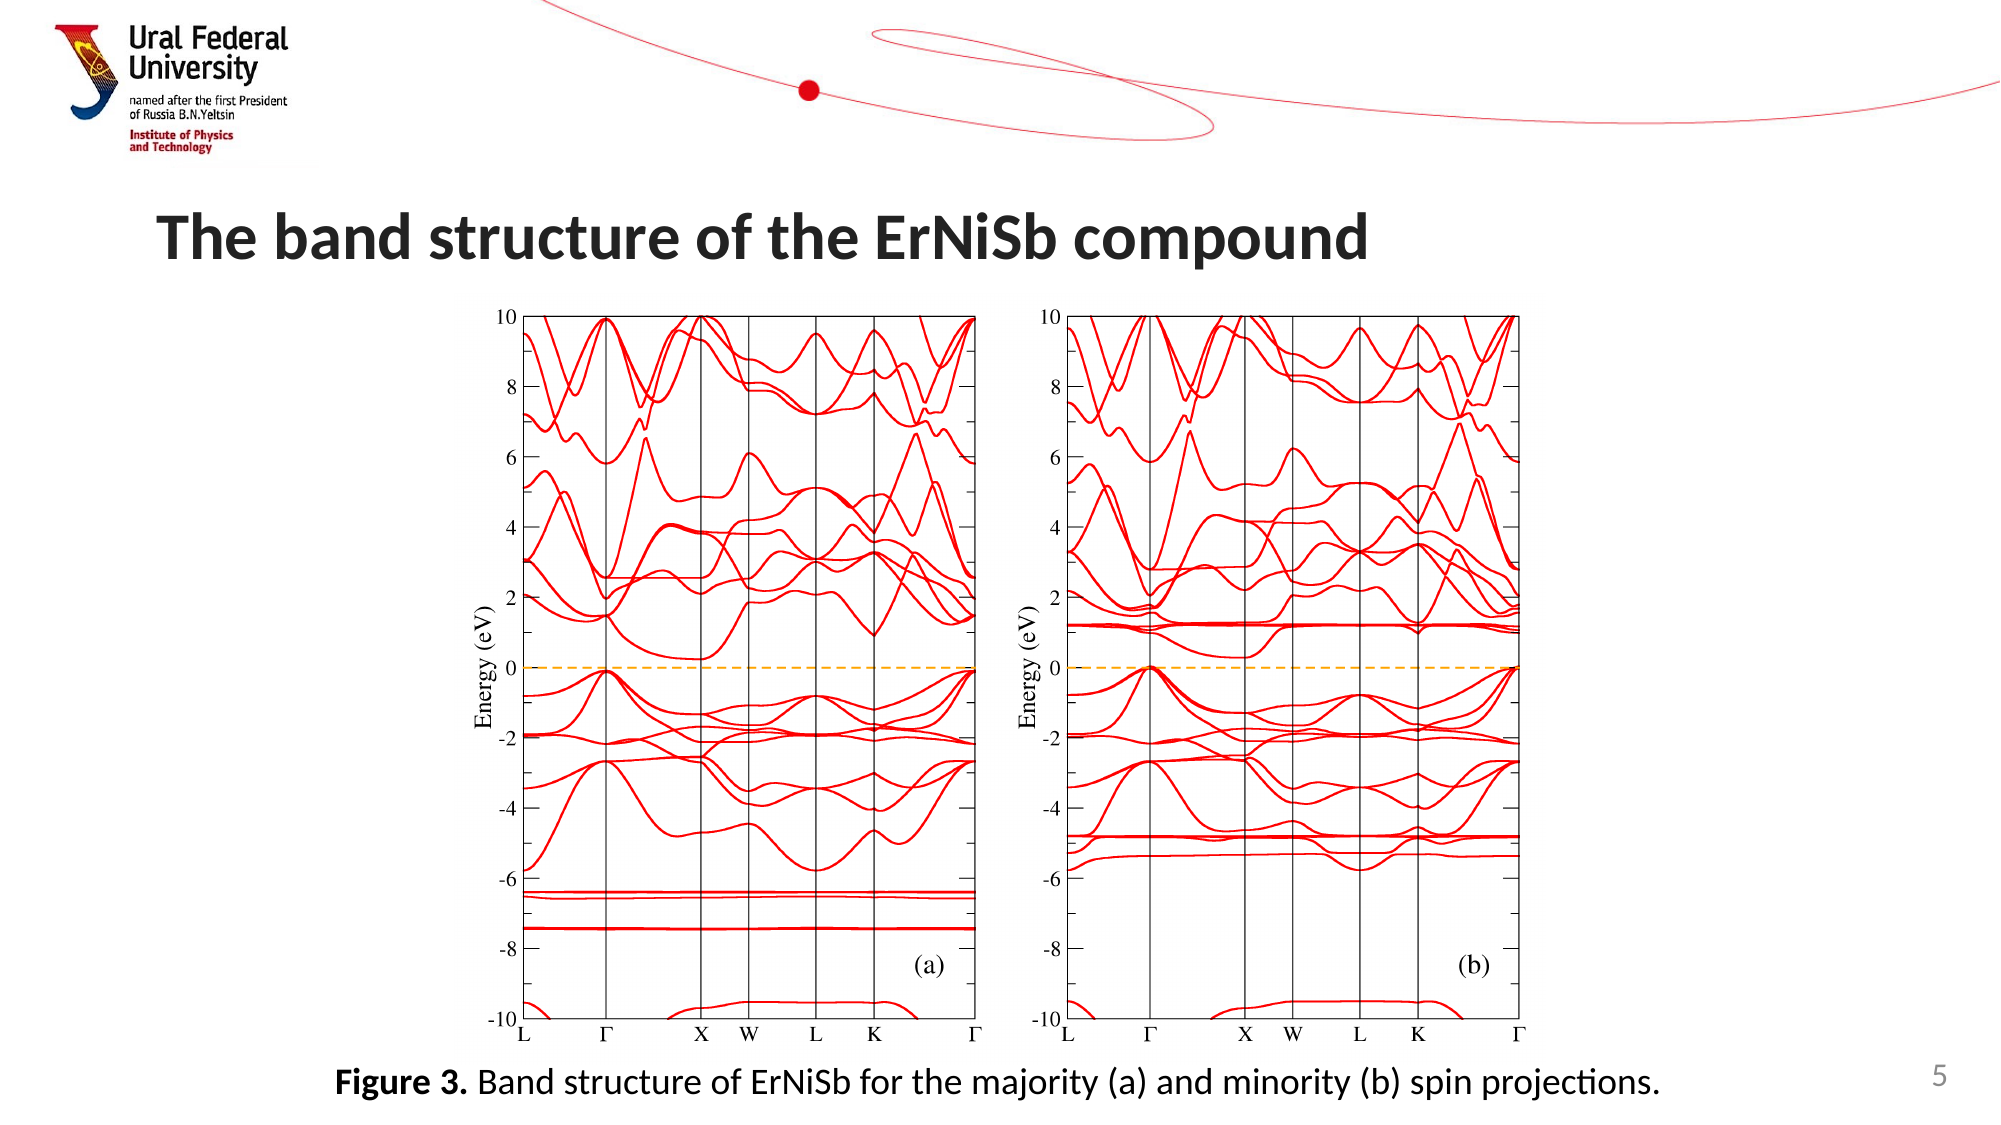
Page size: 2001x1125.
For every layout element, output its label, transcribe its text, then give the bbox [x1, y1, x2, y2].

text_box The band structure of the ErNiSb compound [141, 169, 1859, 296]
picture [454, 293, 1546, 1065]
slide_number 5 [1512, 1042, 1963, 1103]
picture [0, 0, 2000, 168]
text_box Figure 3. Band structure of ErNiSb for the majority (a) and minority (b) spin projections. [320, 1049, 1680, 1110]
